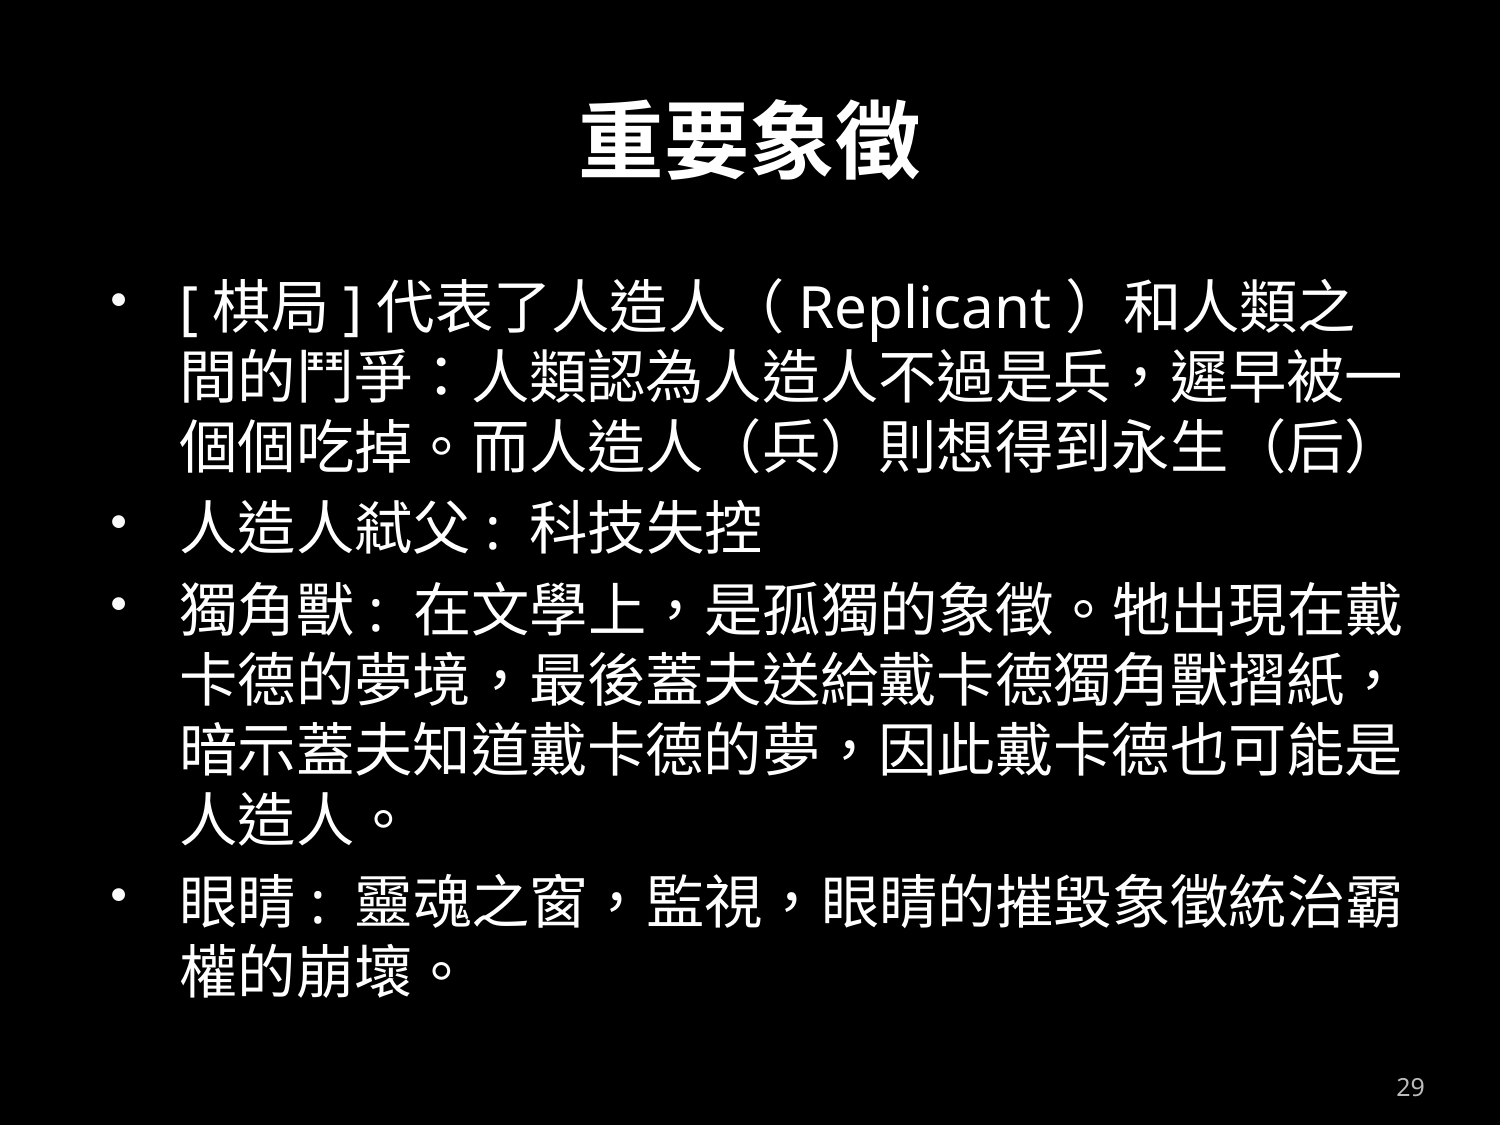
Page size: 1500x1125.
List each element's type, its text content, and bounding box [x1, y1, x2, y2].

slide_number 29 [1299, 1052, 1425, 1113]
title 重要象徵 [75, 45, 1425, 233]
list [棋局]代表了人造人（Replicant）和人類之間的鬥爭：人類認為人造人不過是兵，遲早被一個個吃掉。而人造人（兵）則想得到永生（后） 人造人弒父: 科技失控 獨角獸: 在文學上，是孤獨的象徵。牠出現在戴卡德的夢境，最後蓋夫送給戴卡德獨角獸摺紙，暗示蓋夫知道戴卡德的夢，因此戴卡德也可能是人造人。 眼睛: 靈魂之窗，監視，眼睛的摧毀象徵統治霸權的崩壞。 [75, 262, 1425, 1035]
